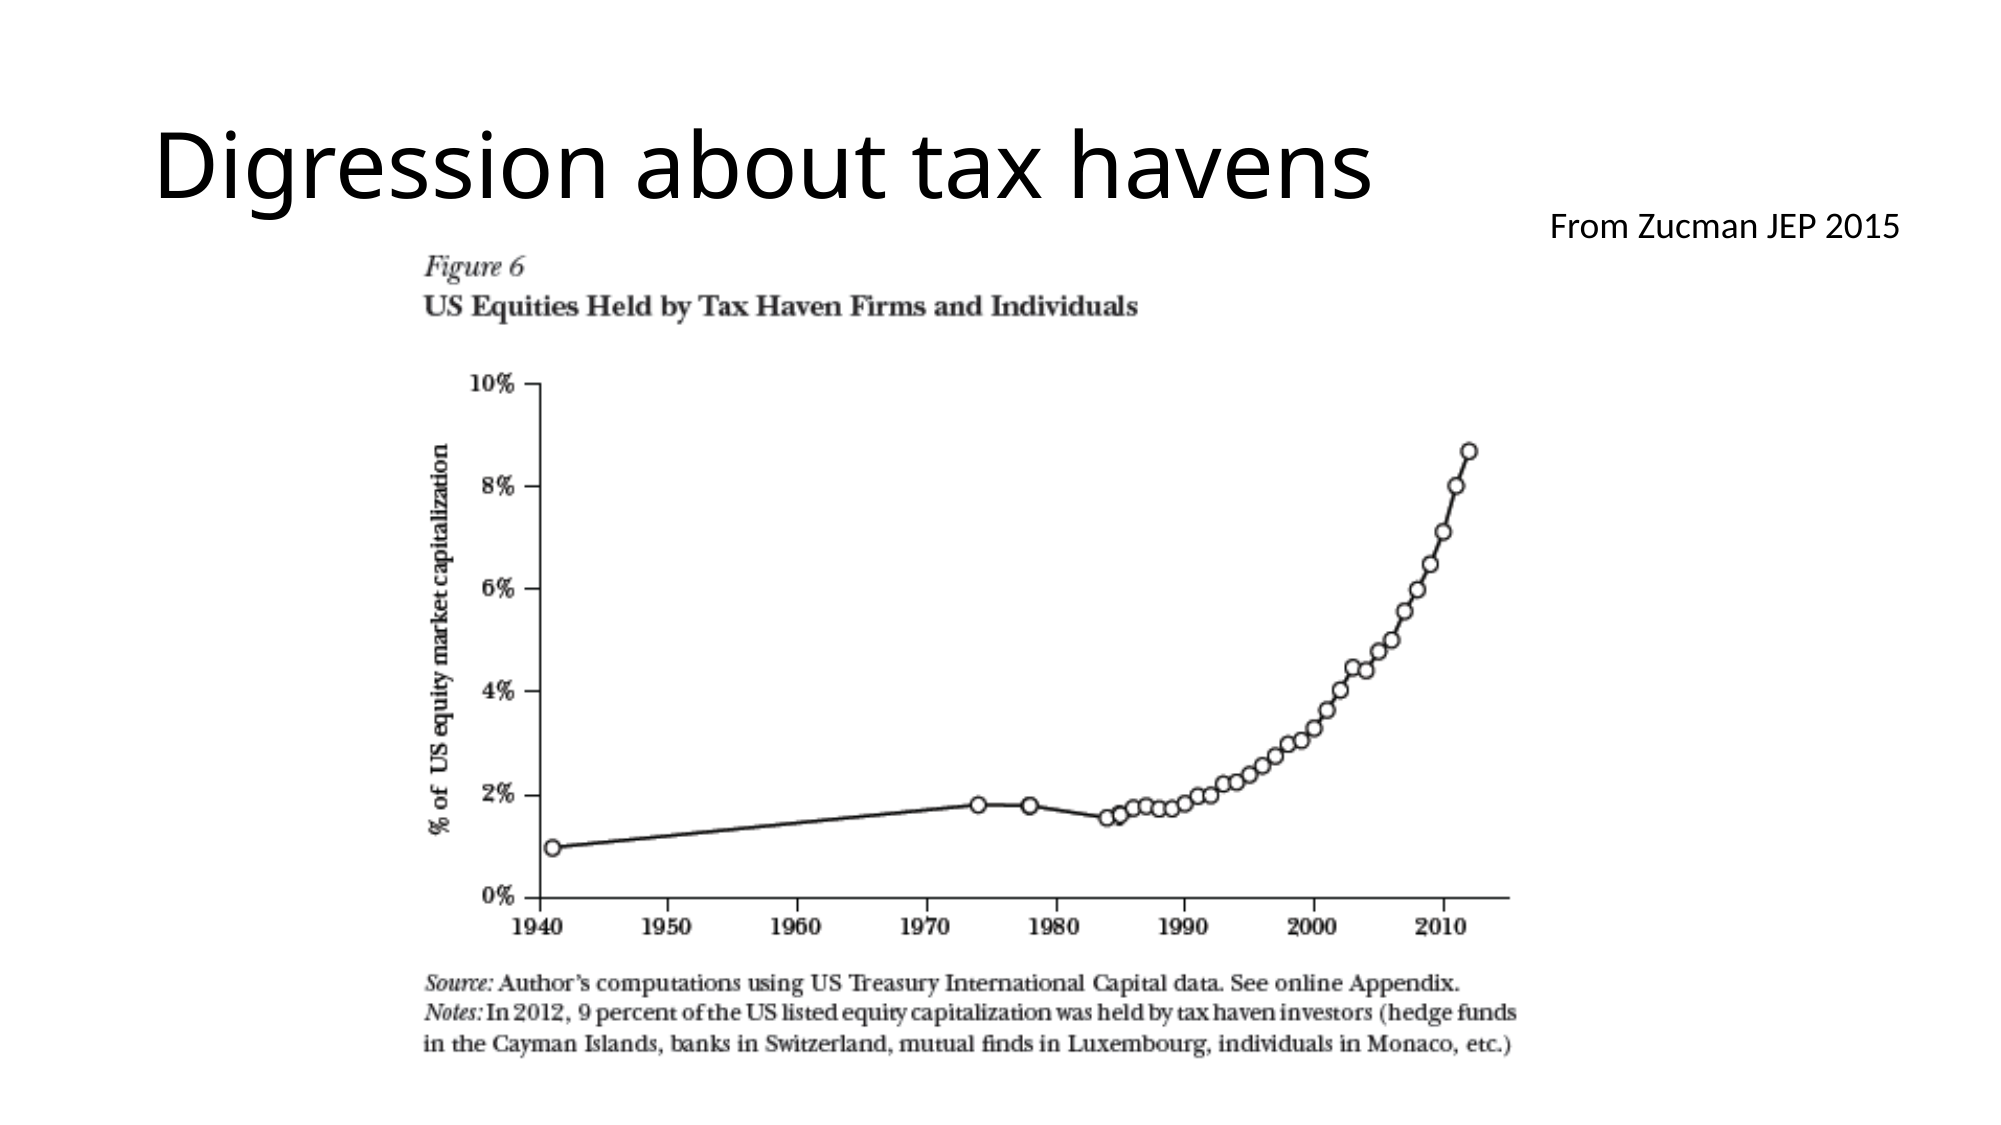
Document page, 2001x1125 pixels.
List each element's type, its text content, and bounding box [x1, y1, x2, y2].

text_box From Zucman JEP 2015 [1535, 193, 1973, 254]
picture [387, 212, 1613, 1069]
title Digression about tax havens [137, 59, 1863, 278]
